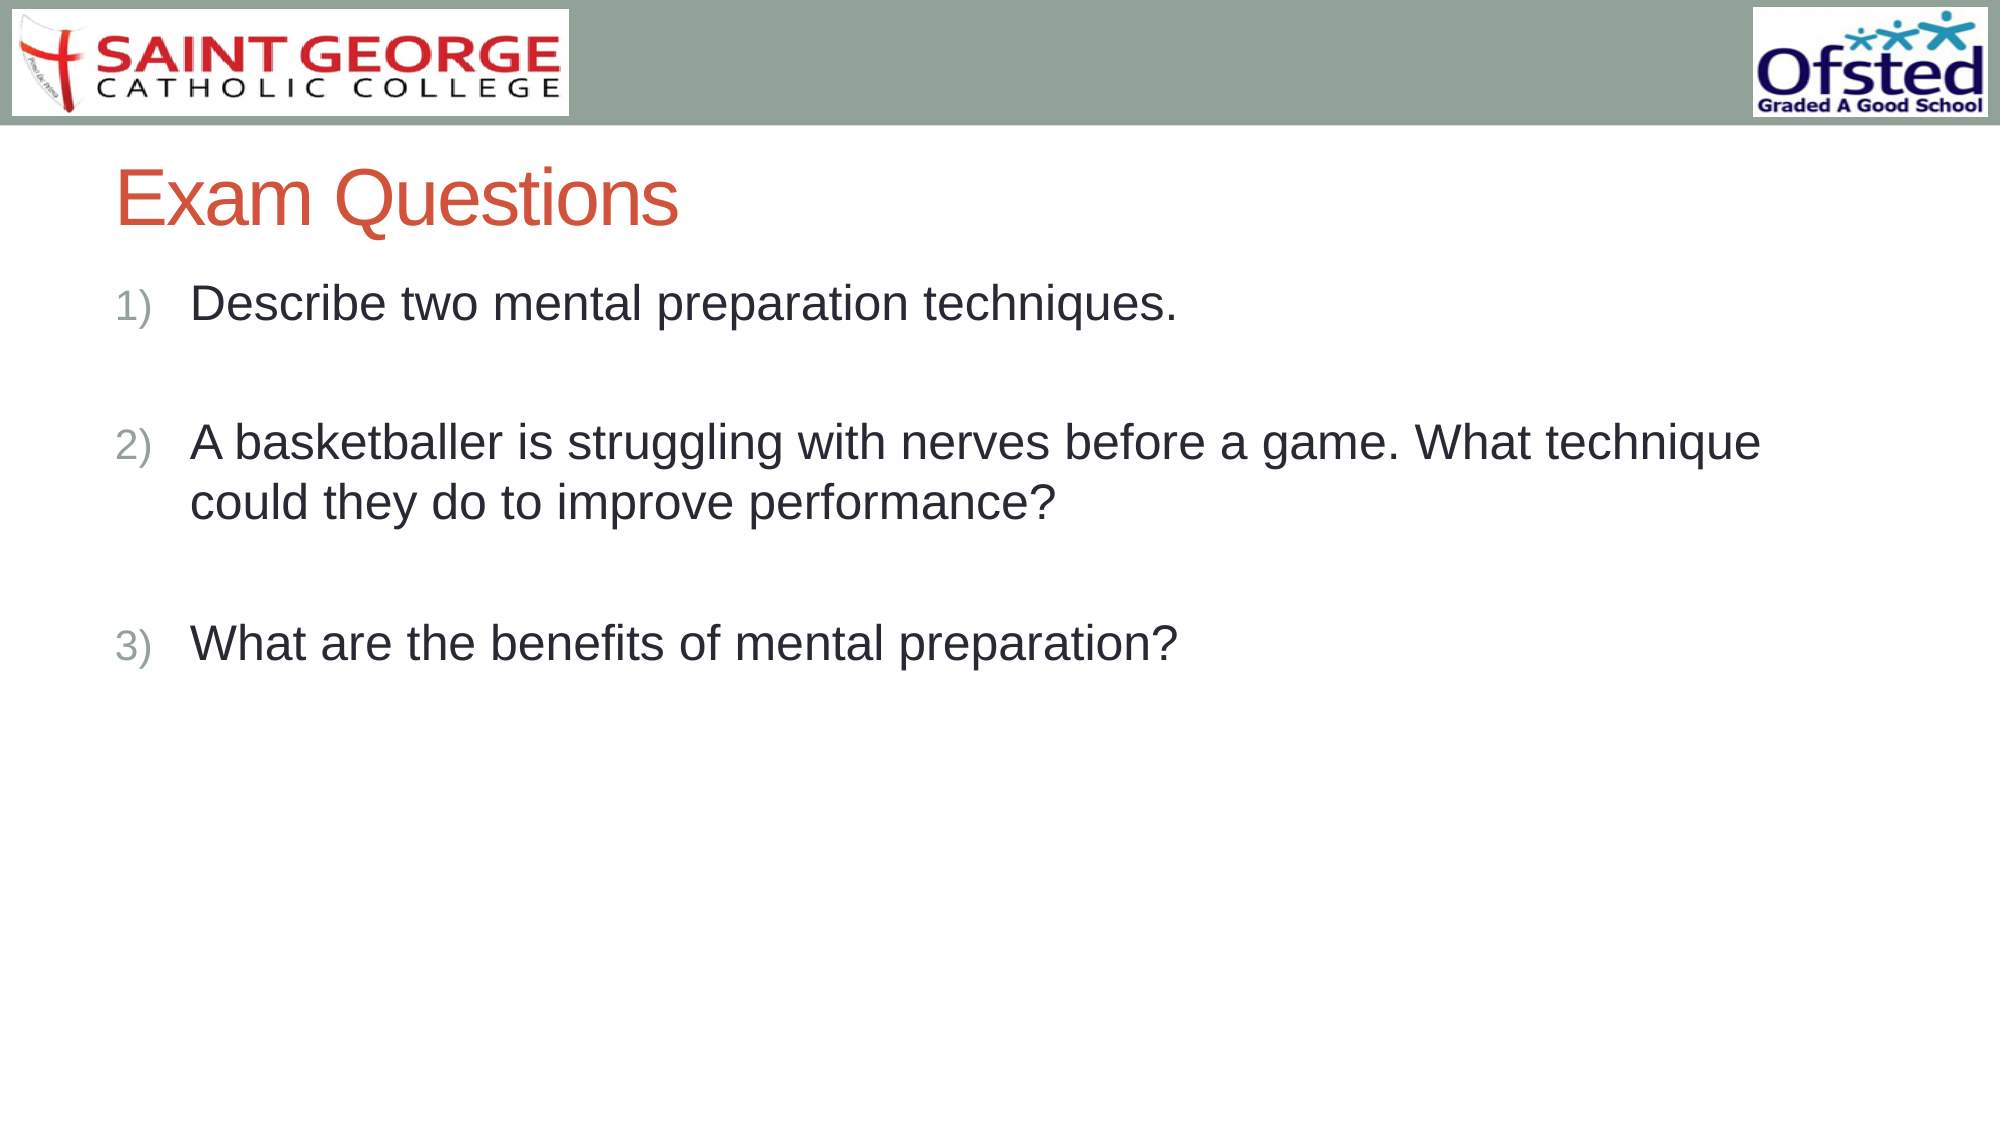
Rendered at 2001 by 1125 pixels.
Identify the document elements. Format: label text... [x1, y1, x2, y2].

picture [1753, 7, 1988, 117]
list Describe two mental preparation techniques. A basketballer is struggling with nerves before a game. What technique could they do to improve performance? What are the benefits of mental preparation? [99, 262, 1900, 1063]
title Exam Questions [99, 137, 1900, 250]
picture [12, 9, 569, 116]
